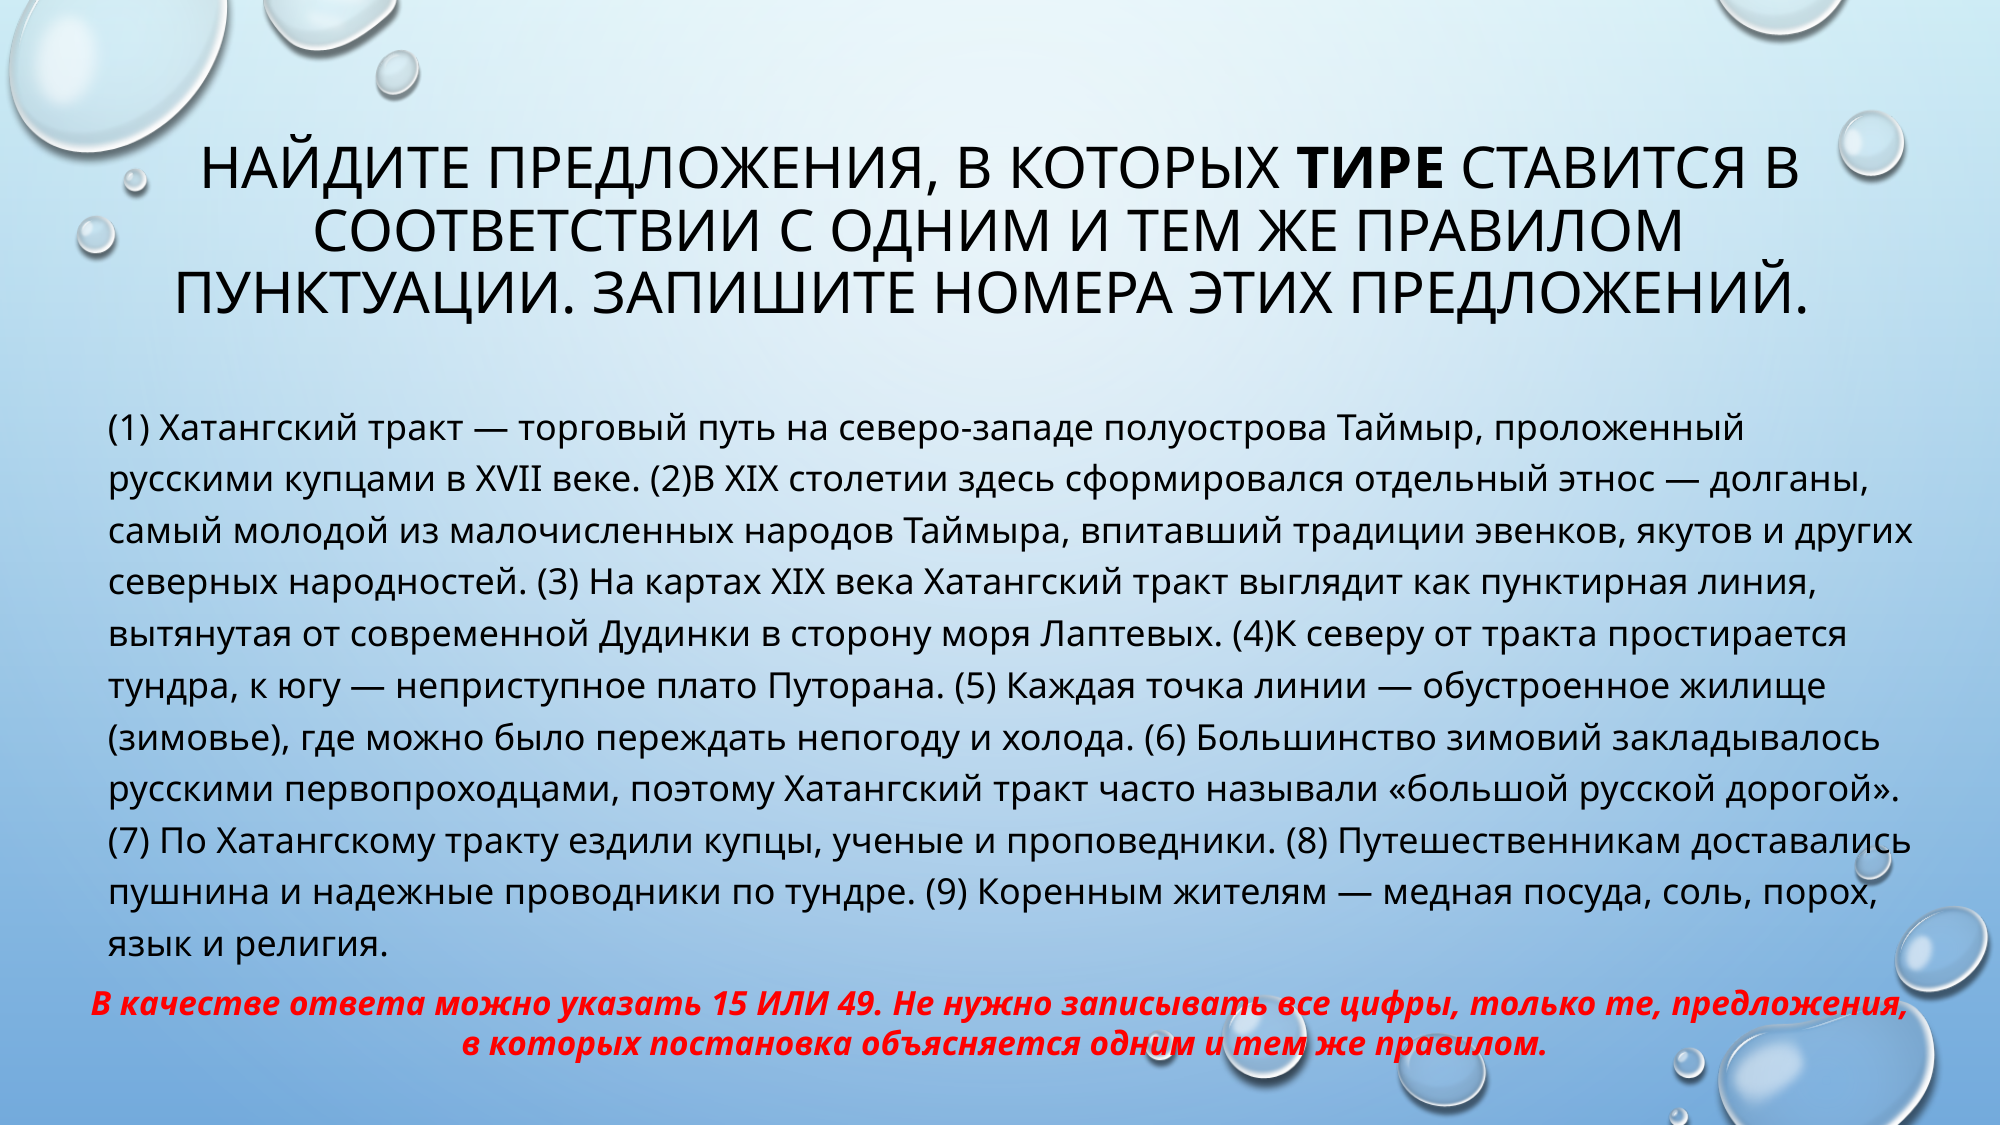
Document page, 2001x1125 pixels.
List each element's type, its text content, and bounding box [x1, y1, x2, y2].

text_box В качестве ответа можно указать 15 ИЛИ 49. Не нужно записывать все цифры, только те, предложения, в которых постановка объясняется одним и тем же правилом. [75, 974, 1927, 1070]
title Найдите предложения, в которых ТИРЕ ставится в соответствии с одним и тем же правилом пунктуации. Запишите номера этих предложений. [149, 101, 1851, 364]
picture [0, 0, 2000, 1125]
list (1) Хатангский тракт — торговый путь на северо-западе полуострова Таймыр, проложенный русскими купцами в XVII веке. (2)В XIX столетии здесь сформировался отдельный этнос — долганы, самый молодой из малочисленных народов Таймыра, впитавший традиции эвенков, якутов и других северных народностей. (3) На картах XIX века Хатангский тракт выглядит как пунктирная линия, вытянутая от современной Дудинки в сторону моря Лаптевых. (4)К северу от тракта простирается тундра, к югу — неприступное плато Путорана. (5) Каждая точка линии — обустроенное жилище (зимовье), где можно было переждать непогоду и холода. (6) Большинство зимовий закладывалось русскими первопроходцами, поэтому Хатангский тракт часто называли «большой русской дорогой». (7) По Хатангскому тракту ездили купцы, ученые и проповедники. (8) Путешественникам доставались пушнина и надежные проводники по тундре. (9) Коренным жителям — медная посуда, соль, порох, язык и религия. [92, 388, 1937, 975]
